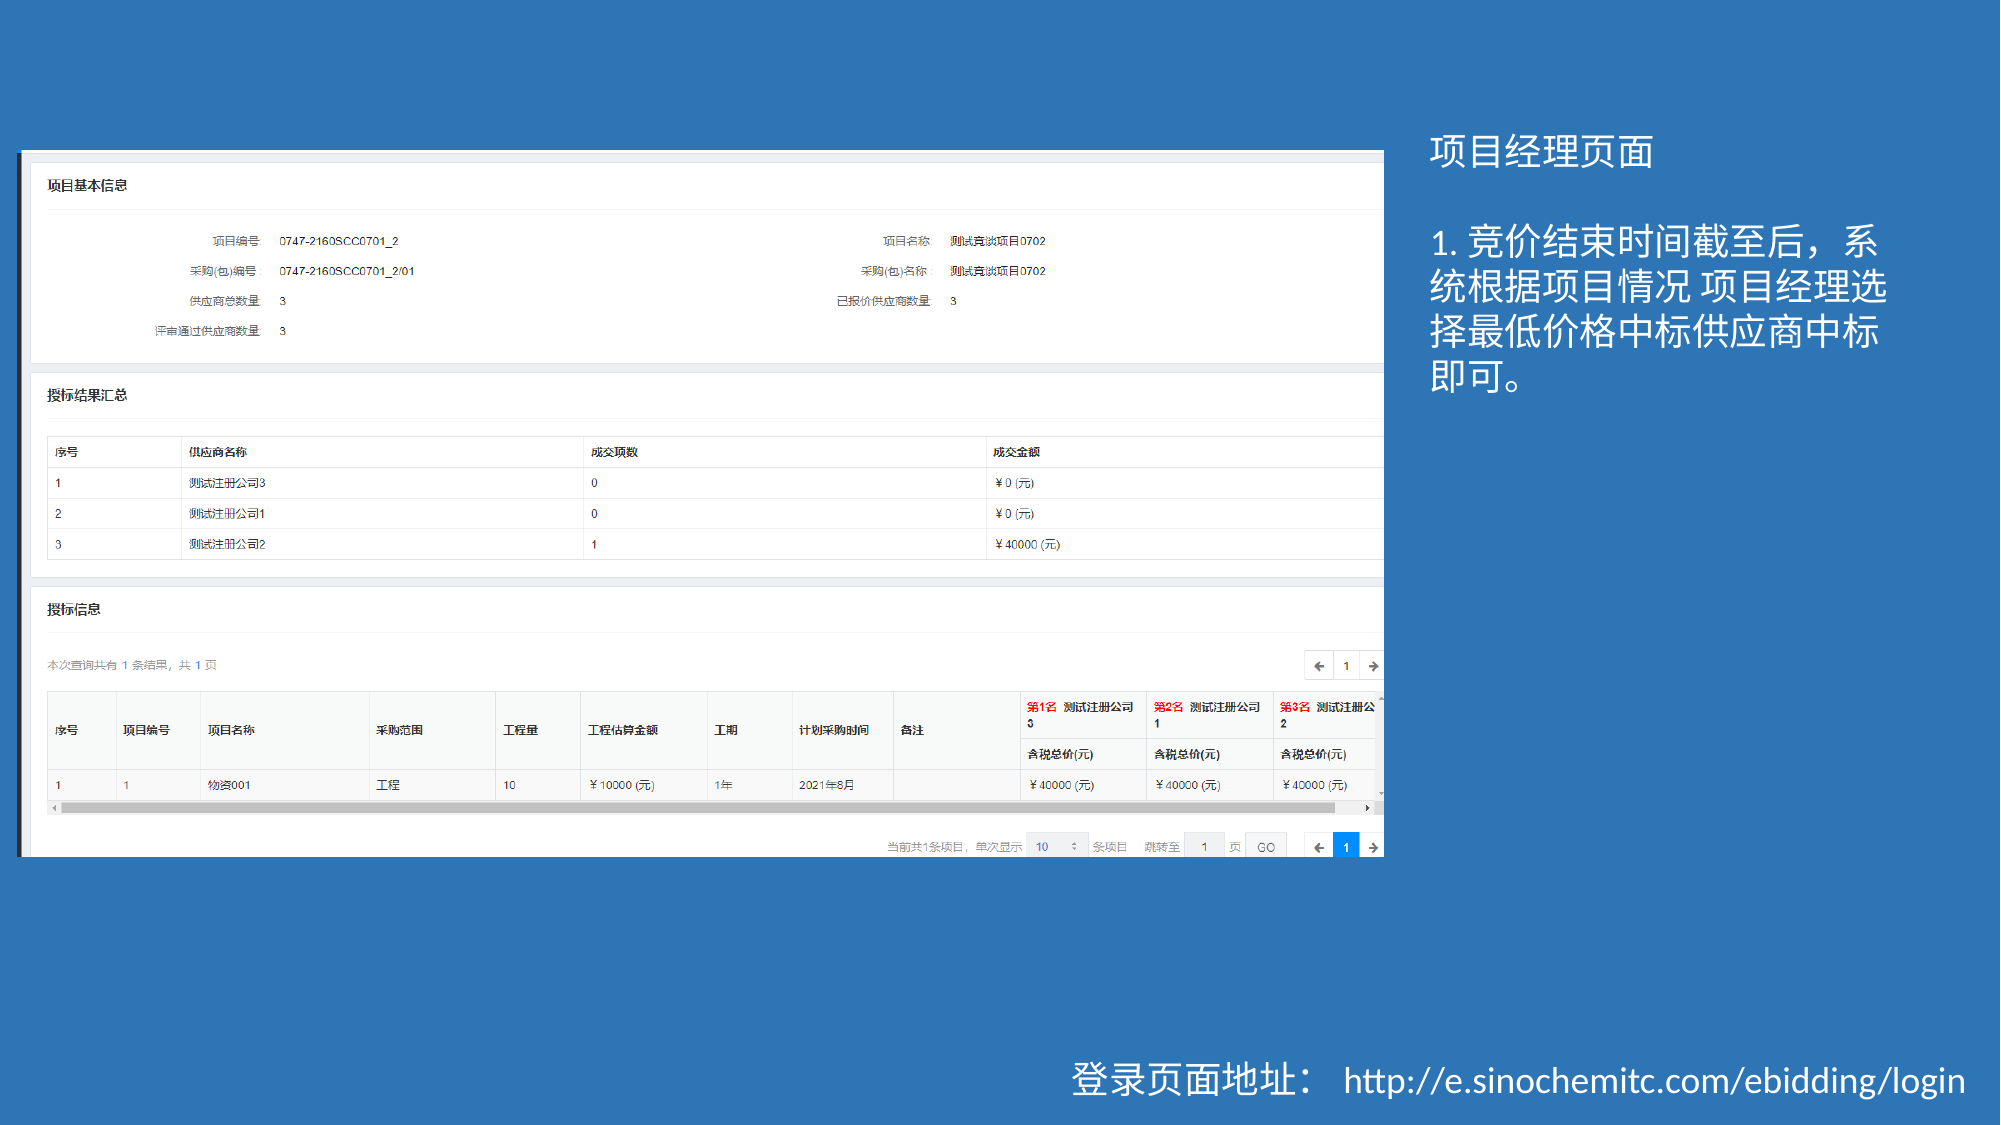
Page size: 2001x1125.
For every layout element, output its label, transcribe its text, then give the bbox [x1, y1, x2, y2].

text_box 项目经理页面 1.竞价结束时间截至后，系统根据项目情况 项目经理选择最低价格中标供应商中标即可。 [1415, 120, 1924, 406]
text_box 登录页面地址：http://e.sinochemitc.com/ebidding/login [1057, 1048, 1982, 1109]
picture [17, 150, 1384, 857]
